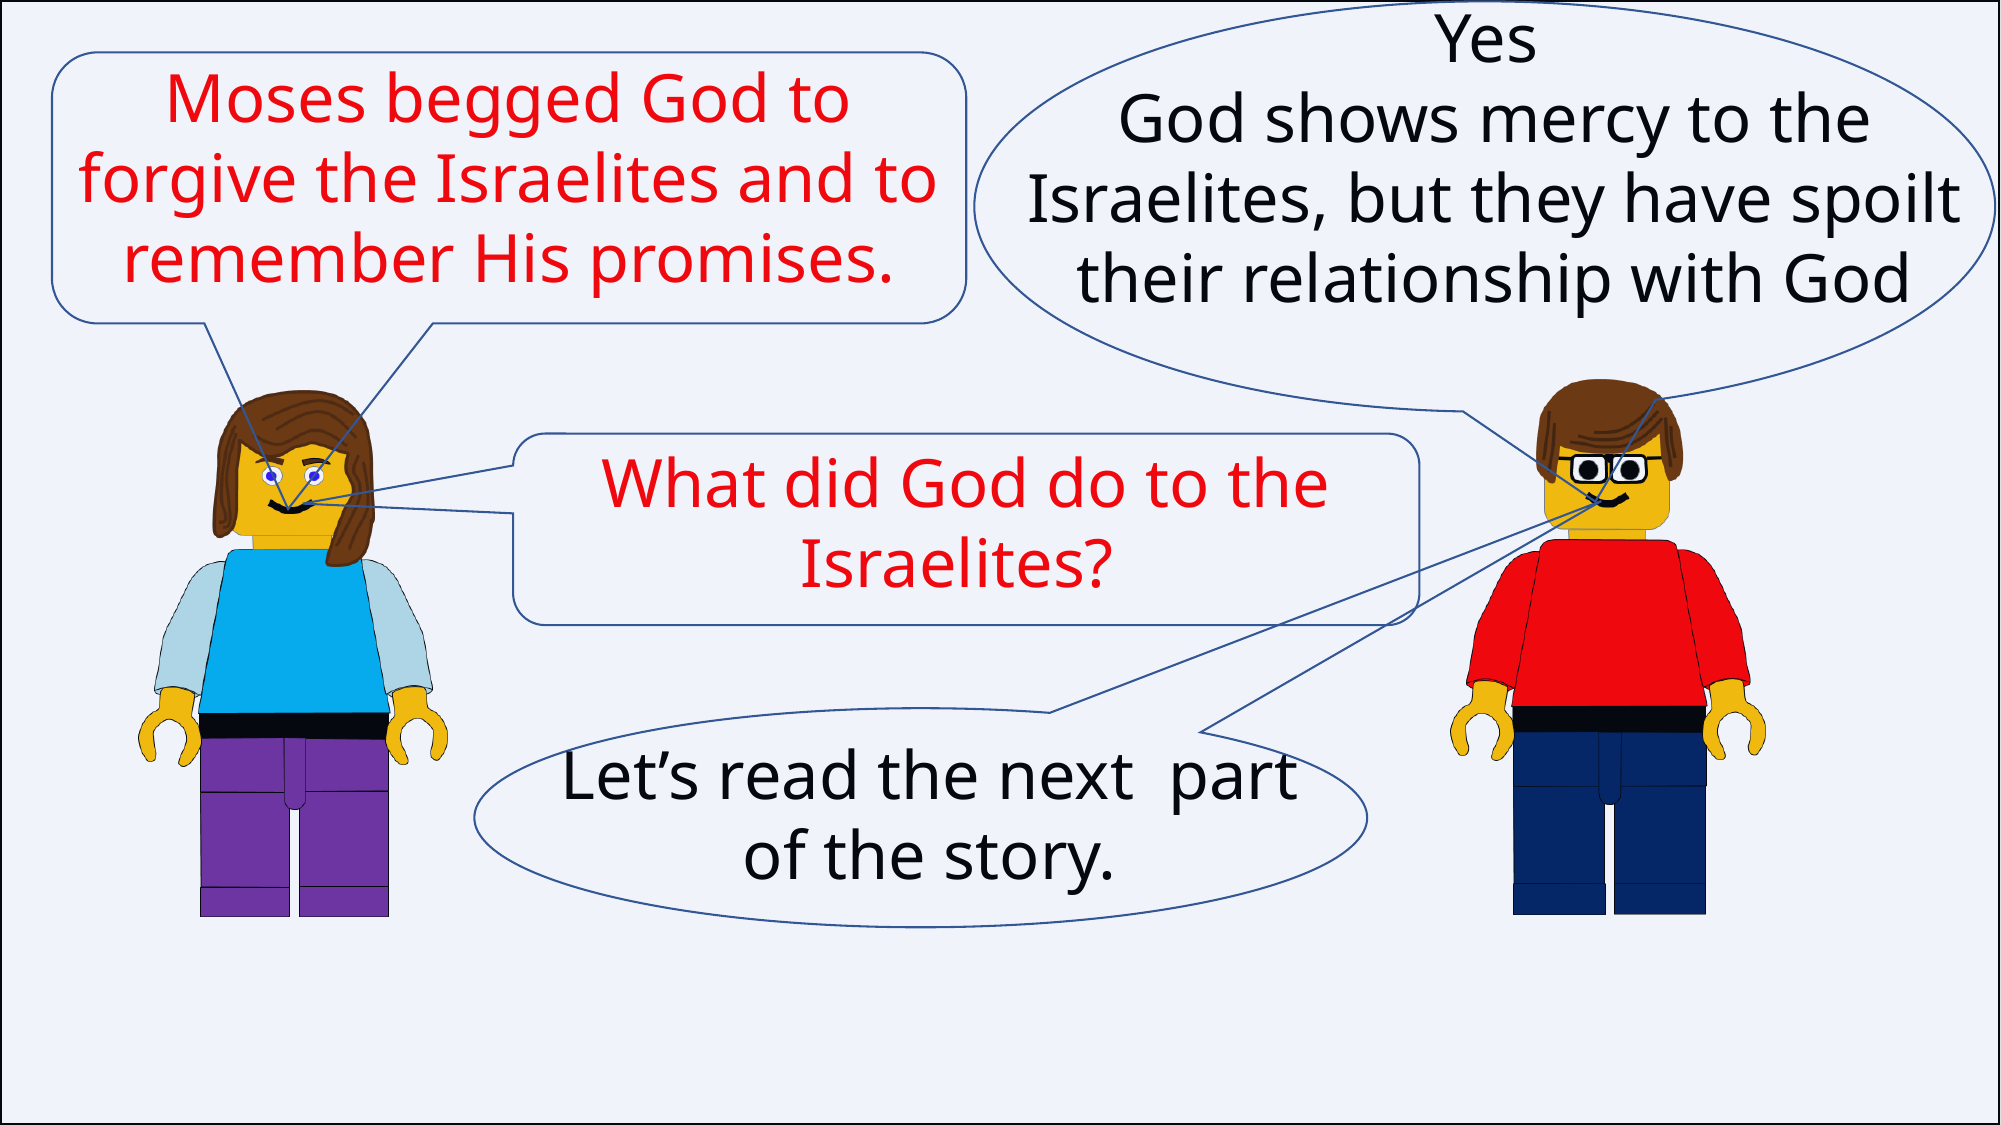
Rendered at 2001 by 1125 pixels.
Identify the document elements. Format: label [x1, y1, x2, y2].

text_box [474, 708, 1368, 928]
text_box [47, 48, 971, 324]
text_box [509, 433, 1424, 626]
text_box [974, 0, 2000, 412]
picture [138, 390, 448, 917]
text_box [0, 0, 2000, 1125]
picture [1450, 412, 1766, 915]
